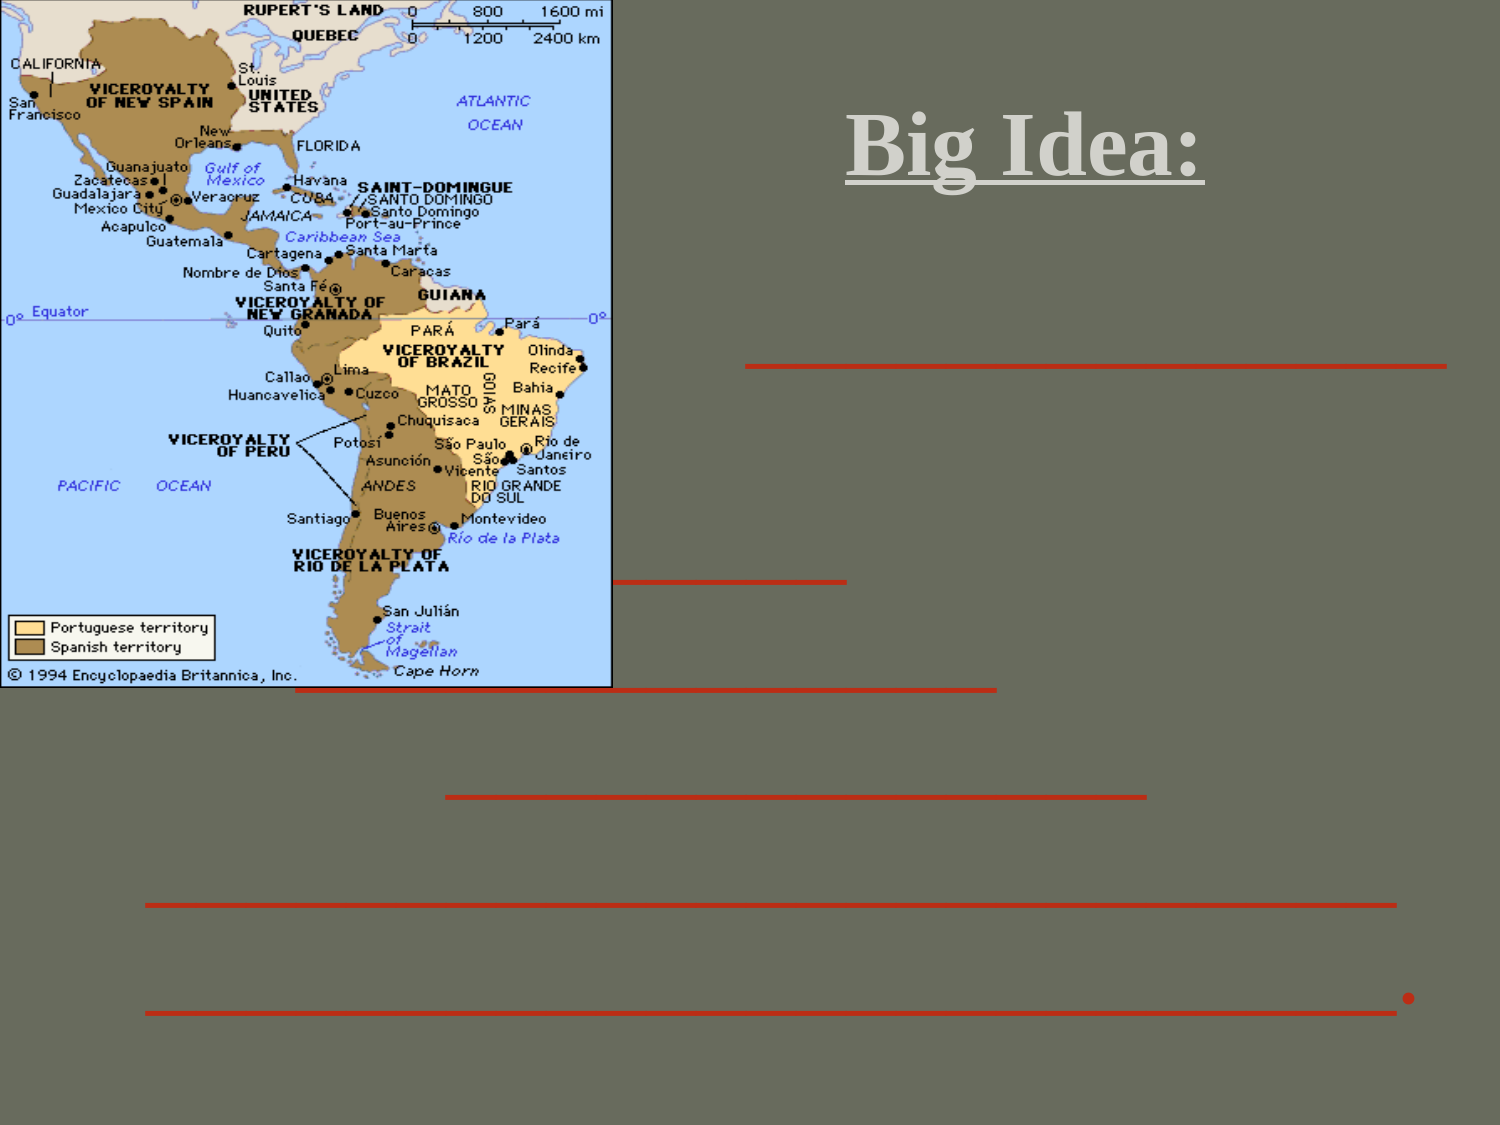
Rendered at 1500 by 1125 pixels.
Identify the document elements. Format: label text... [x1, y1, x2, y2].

picture [0, 0, 613, 688]
title Big Idea: [624, 45, 1425, 233]
list ______________ ______________ ______________ ______________ _________________________ _________________________. [75, 262, 1475, 1088]
